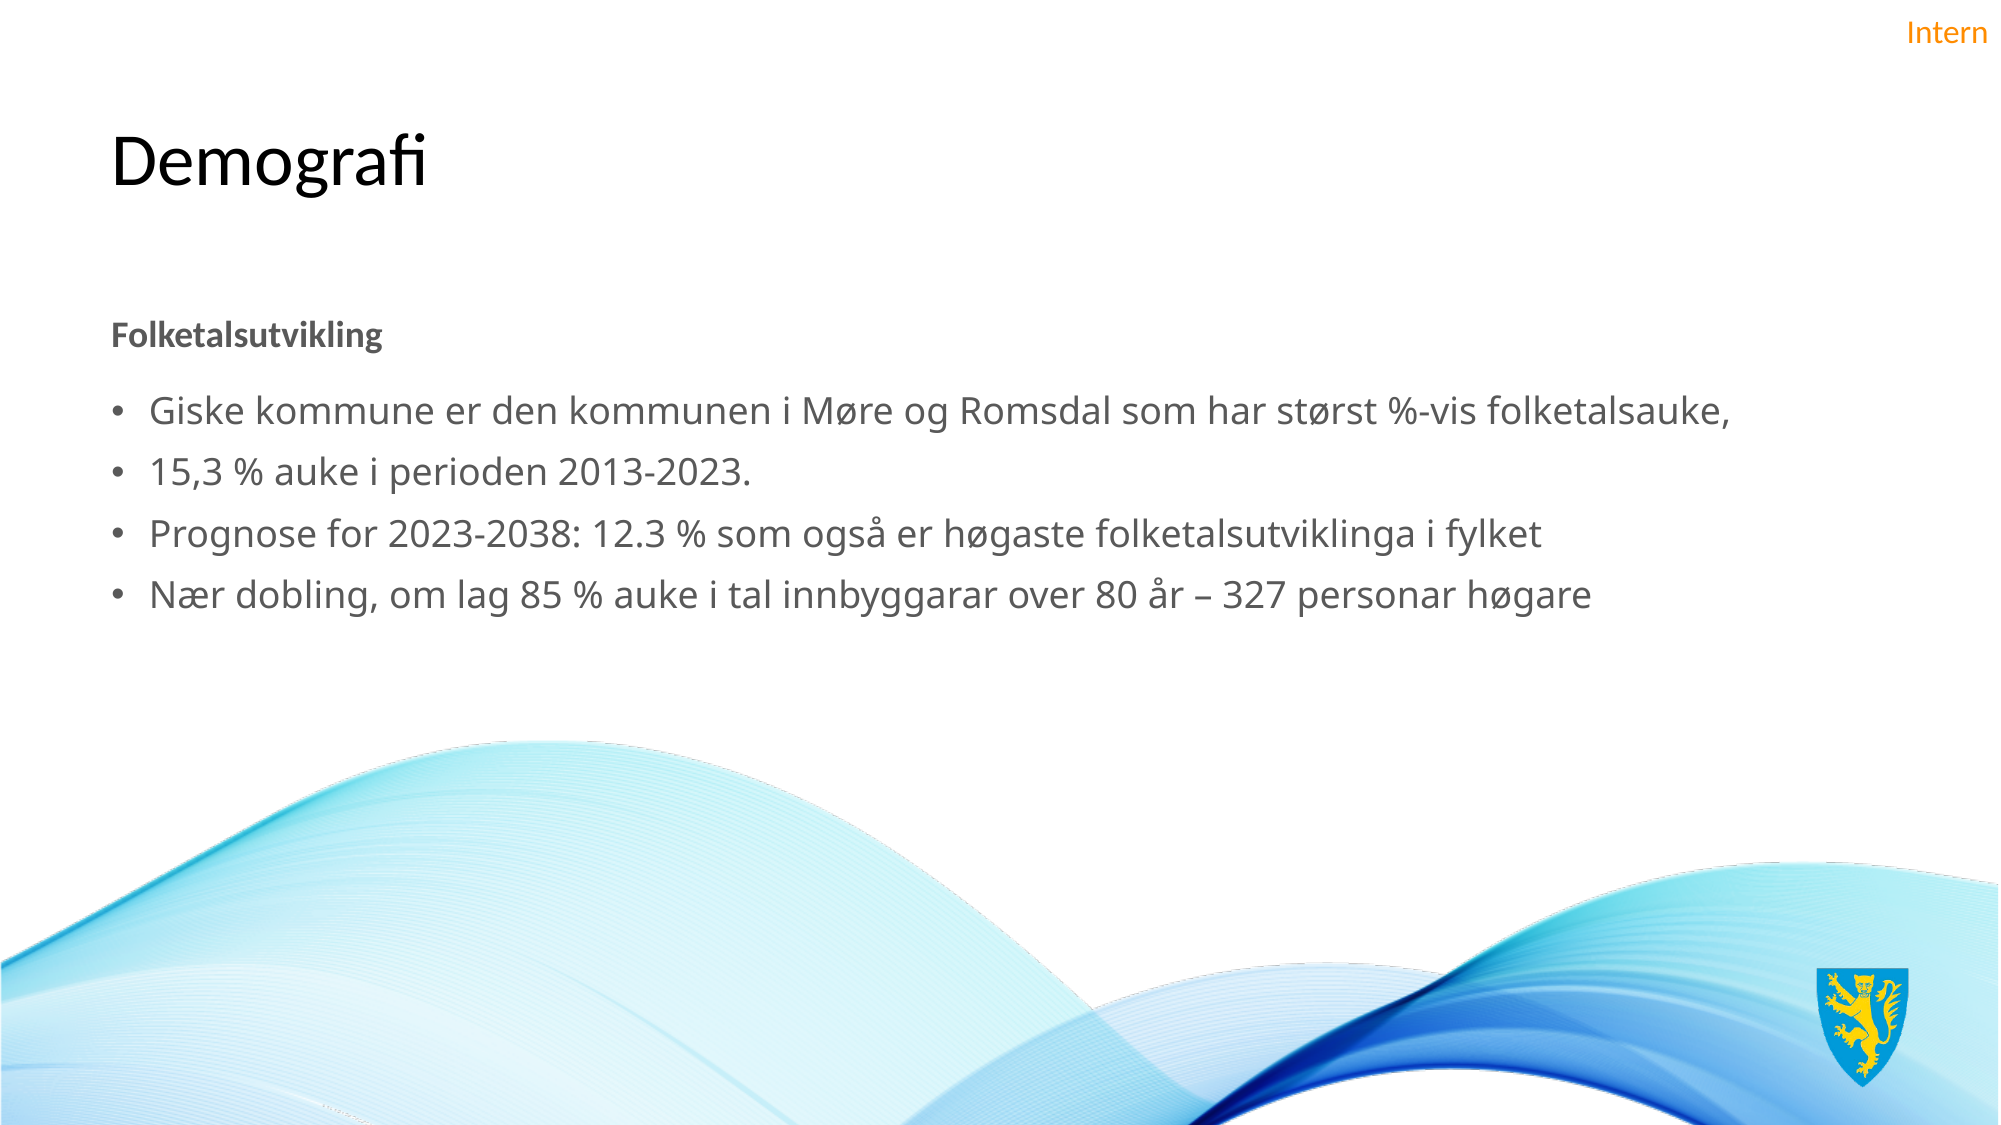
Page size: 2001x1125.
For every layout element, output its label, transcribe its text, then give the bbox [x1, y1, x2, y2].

picture [0, 692, 2000, 1125]
title Demografi [96, 97, 1904, 253]
list Folketalsutvikling Giske kommune er den kommunen i Møre og Romsdal som har størst %-vis folketalsauke, 15,3 % auke i perioden 2013-2023. Prognose for 2023-2038: 12.3 % som også er høgaste folketalsutviklinga i fylket Nær dobling, om lag 85 % auke i tal innbyggarar over 80 år – 327 personar høgare [96, 299, 1904, 1083]
